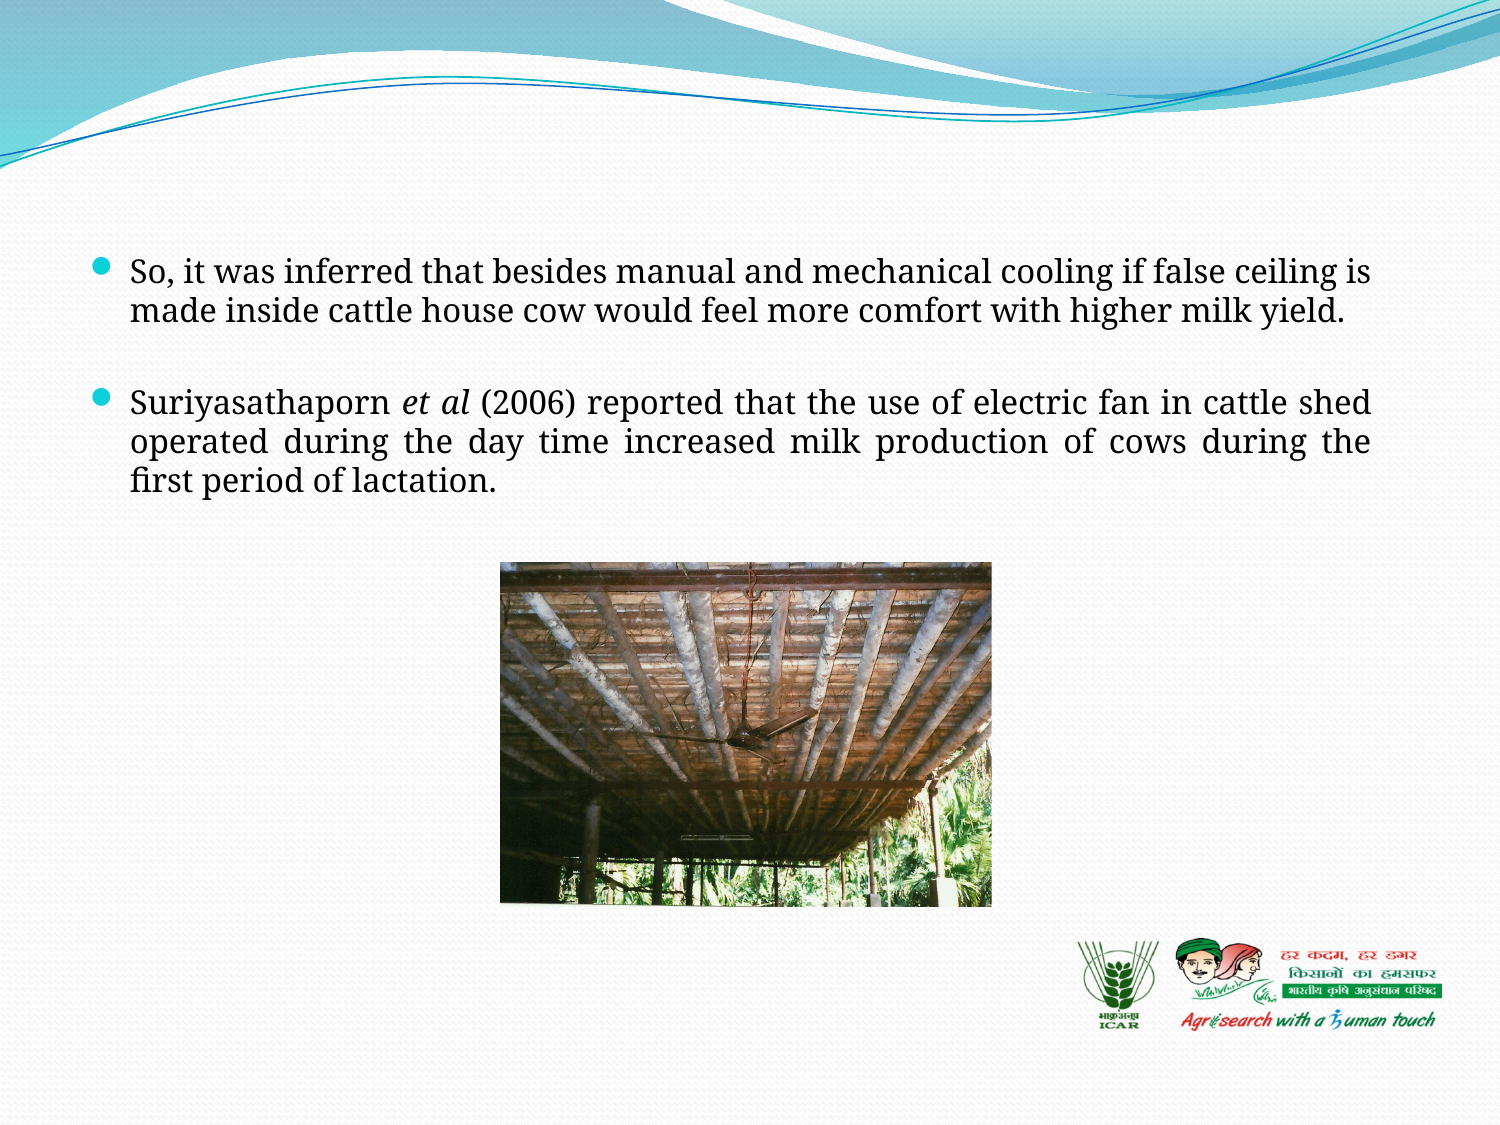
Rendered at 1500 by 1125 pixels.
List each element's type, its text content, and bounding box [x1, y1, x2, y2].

list So, it was inferred that besides manual and mechanical cooling if false ceiling is made inside cattle house cow would feel more comfort with higher milk yield. Suriyasathaporn et al (2006) reported that the use of electric fan in cattle shed operated during the day time increased milk production of cows during the first period of lactation. [75, 243, 1388, 538]
picture [499, 562, 992, 907]
picture [1074, 938, 1442, 1031]
